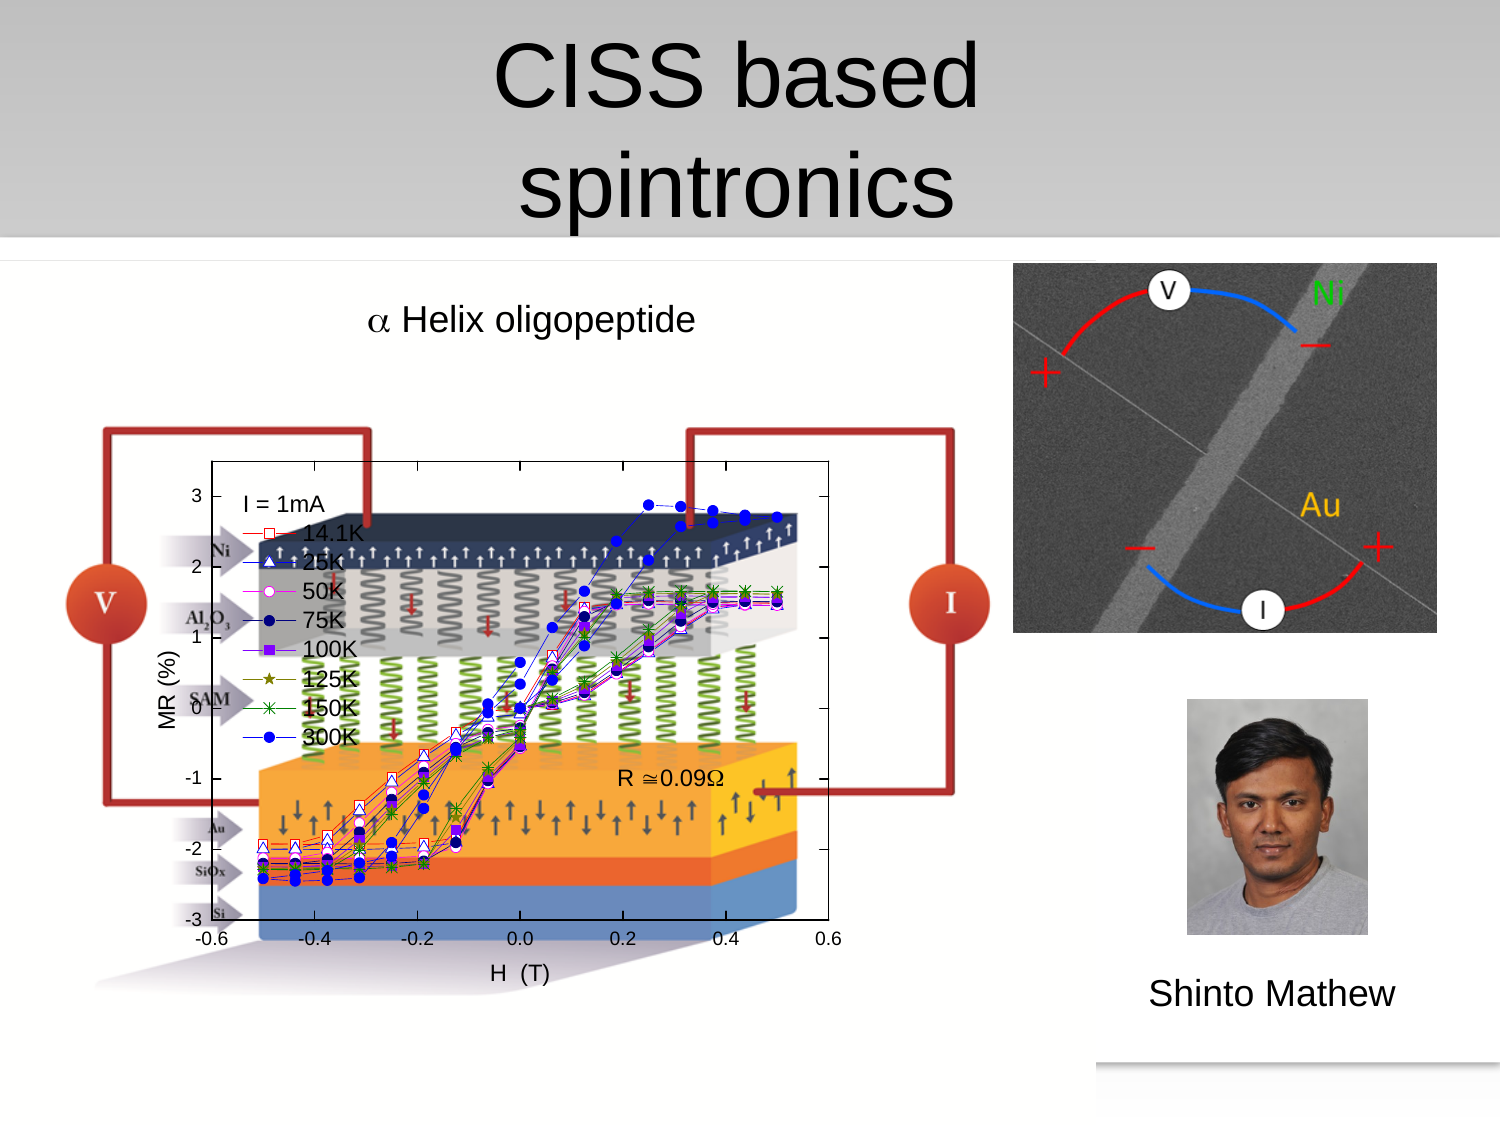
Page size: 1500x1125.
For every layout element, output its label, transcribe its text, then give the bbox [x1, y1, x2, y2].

picture [0, 257, 1437, 1125]
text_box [49, 386, 957, 1027]
picture [1187, 699, 1368, 935]
text_box CISS based spintronics [259, 8, 1216, 243]
text_box Shinto Mathew [1133, 961, 1411, 1021]
text_box [0, 237, 1500, 1063]
